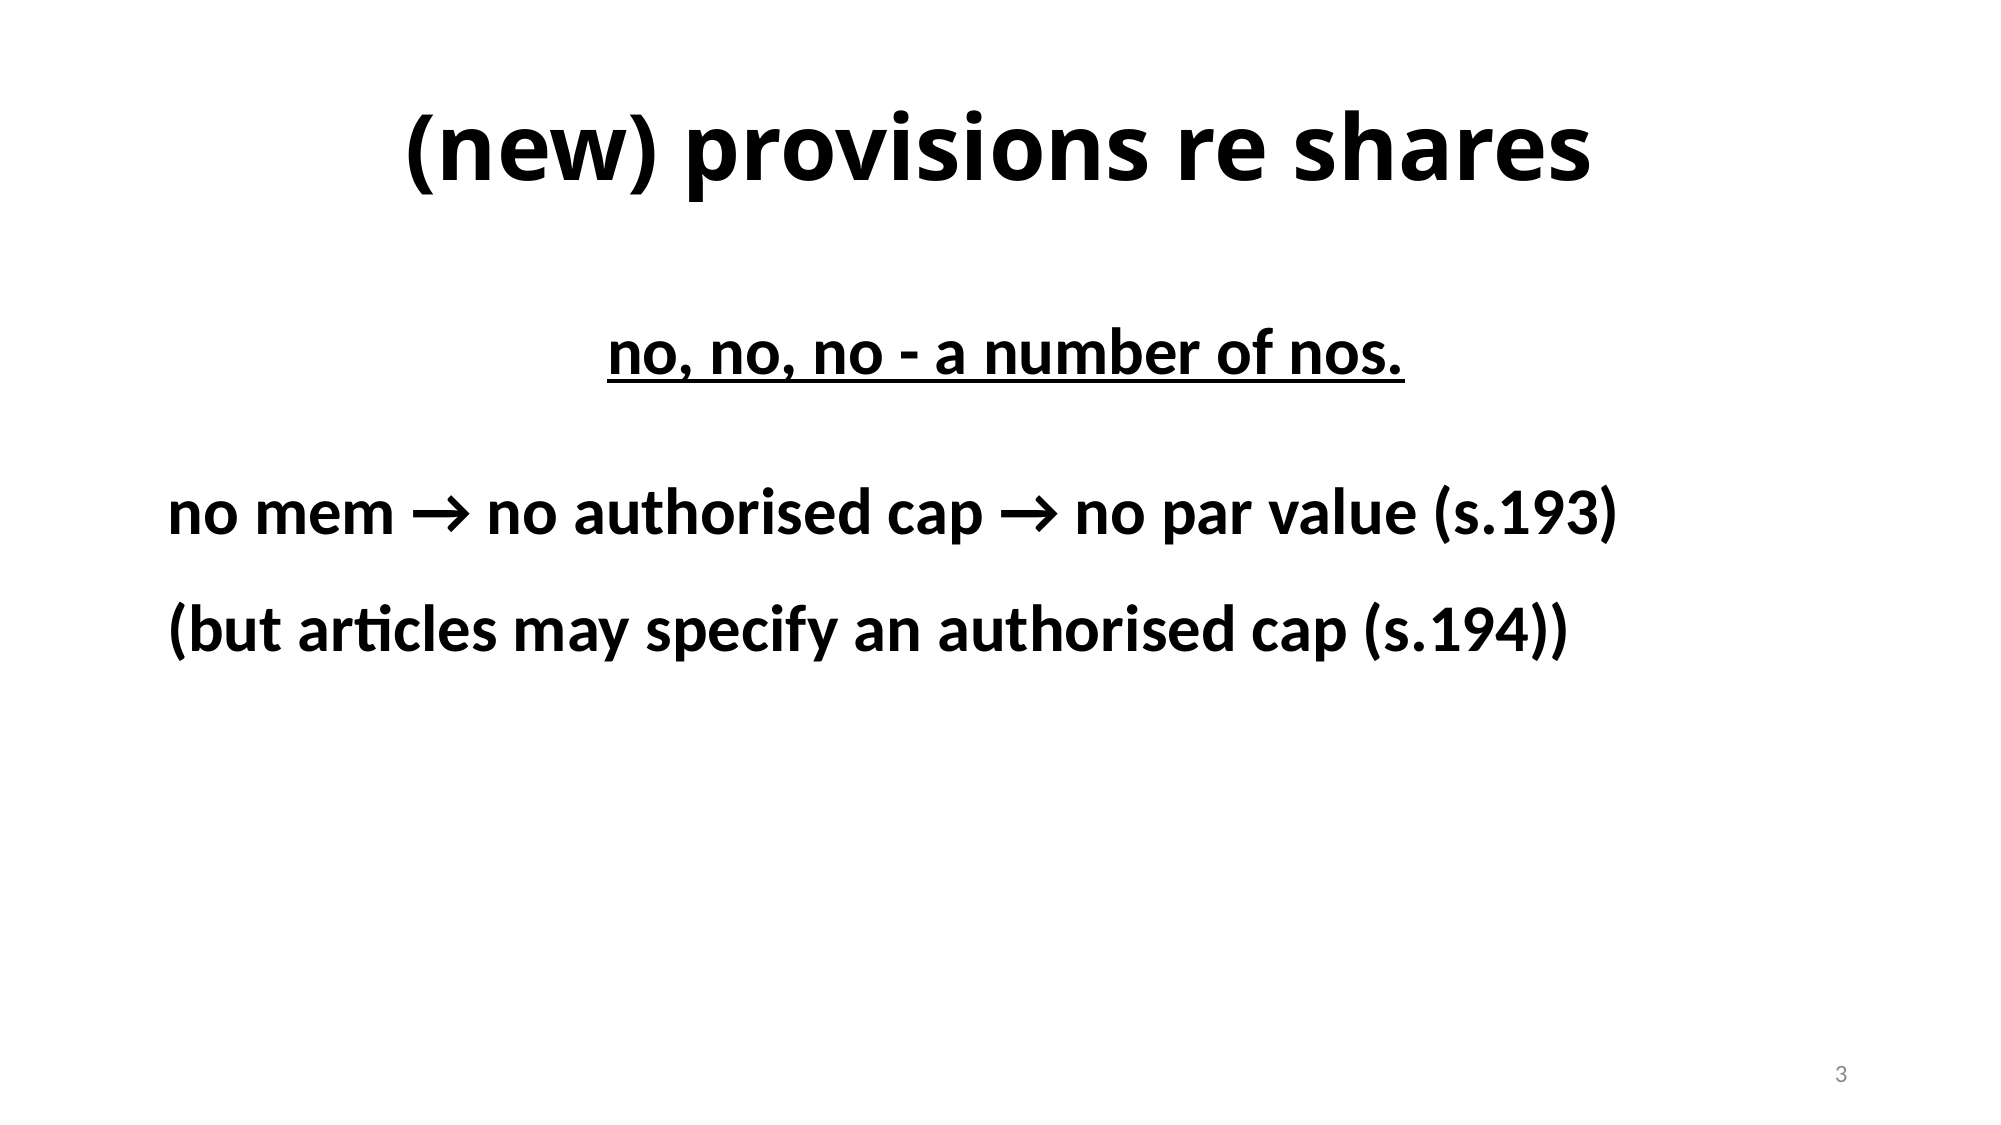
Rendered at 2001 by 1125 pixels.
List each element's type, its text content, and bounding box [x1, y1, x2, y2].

slide_number 3 [1412, 1042, 1863, 1103]
list no, no, no - a number of nos. no mem → no authorised cap → no par value (s.193) (but articles may specify an authorised cap (s.194)) [152, 299, 1860, 1014]
title (new) provisions re shares [137, 31, 1863, 271]
